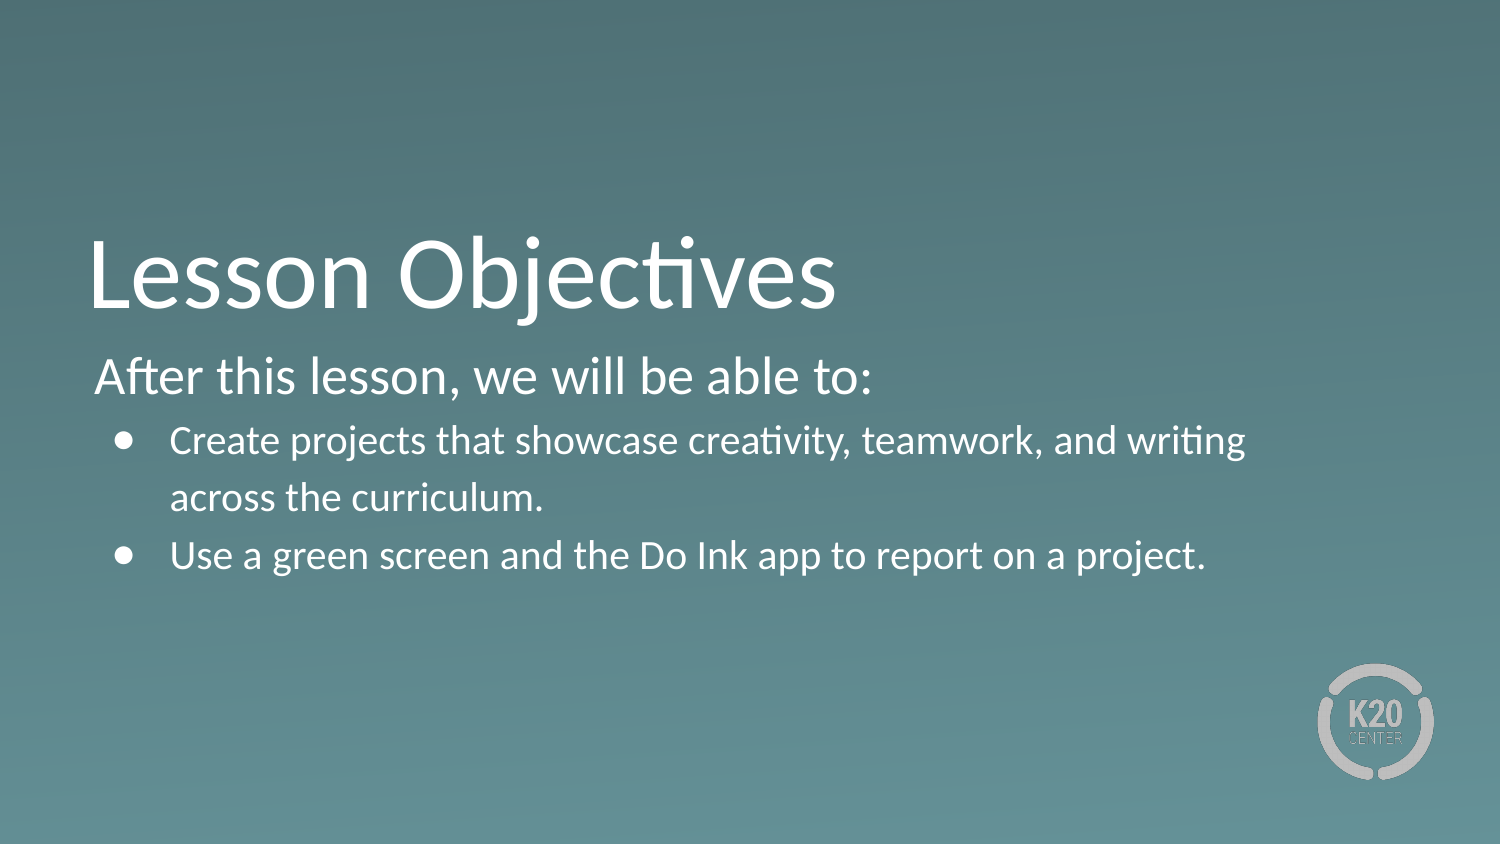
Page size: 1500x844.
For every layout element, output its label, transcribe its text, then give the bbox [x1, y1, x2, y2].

picture [1300, 646, 1451, 797]
list After this lesson, we will be able to: Create projects that showcase creativity, teamwork, and writing across the curriculum. Use a green screen and the Do Ink app to report on a project. [86, 332, 1362, 519]
title Lesson Objectives [86, 161, 1362, 330]
